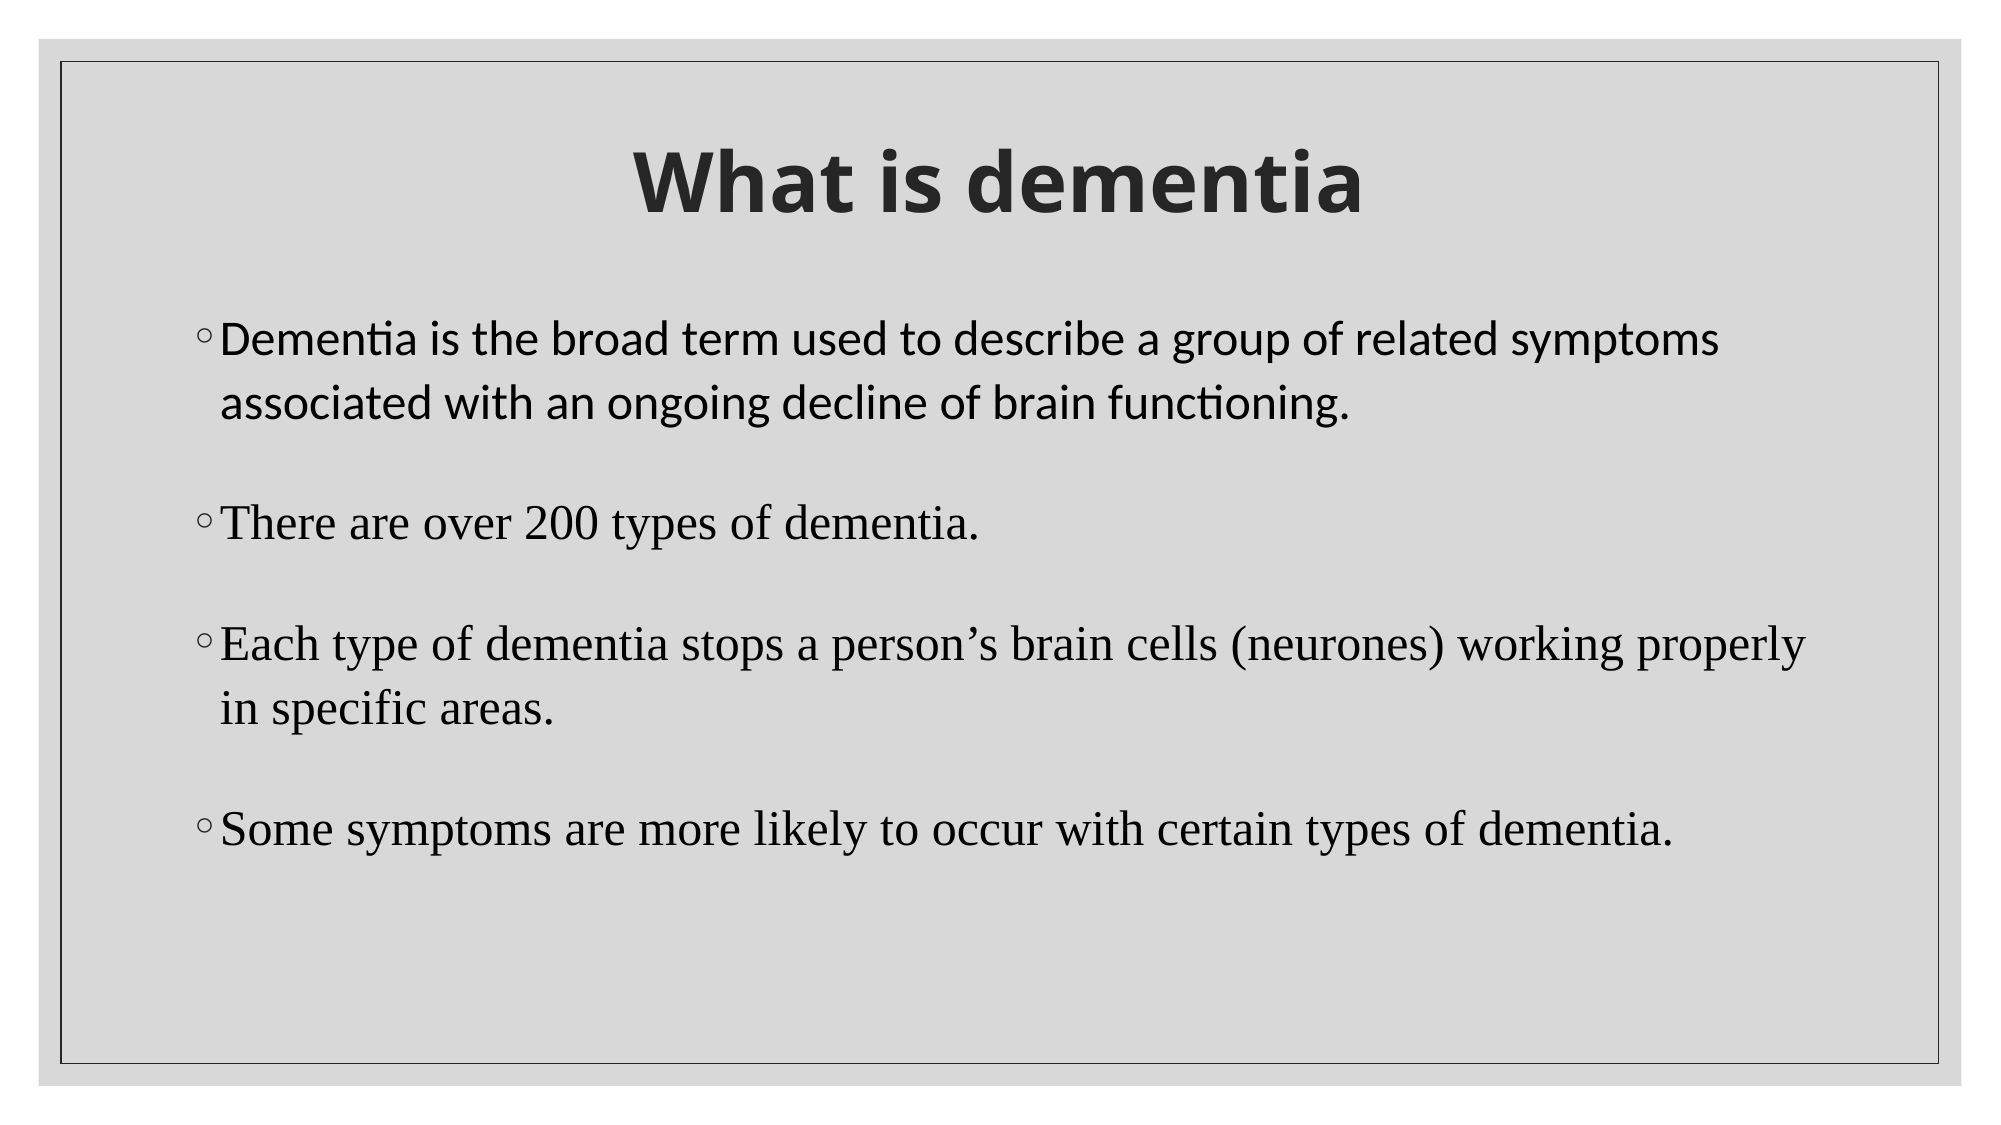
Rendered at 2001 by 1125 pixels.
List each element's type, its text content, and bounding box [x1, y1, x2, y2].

title What is dementia [174, 105, 1825, 266]
list Dementia is the broad term used to describe a group of related symptoms associated with an ongoing decline of brain functioning. There are over 200 types of dementia. Each type of dementia stops a person’s brain cells (neurones) working properly in specific areas. Some symptoms are more likely to occur with certain types of dementia. [174, 293, 1825, 977]
